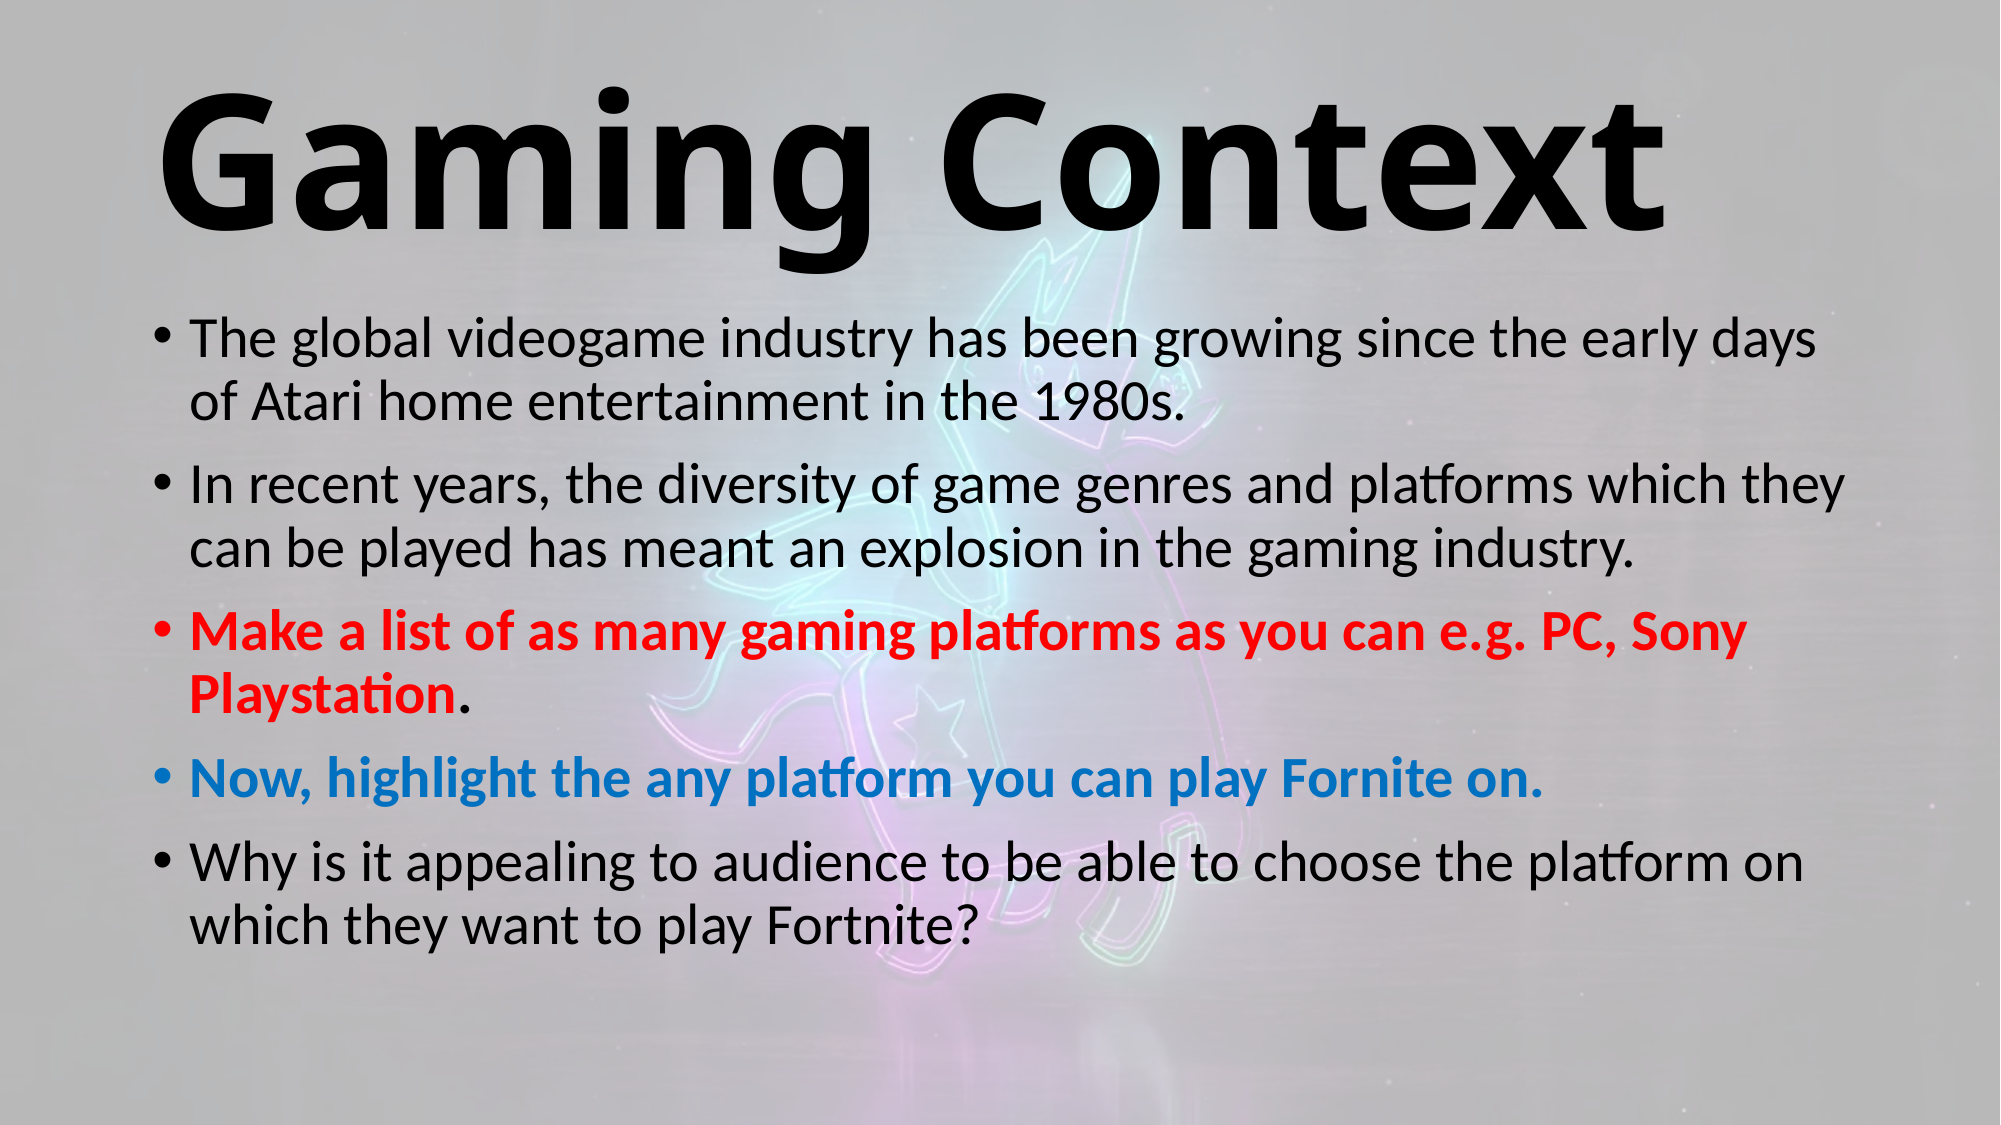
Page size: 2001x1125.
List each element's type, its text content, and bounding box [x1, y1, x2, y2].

text_box [975, 537, 1025, 588]
title Gaming Context [137, 59, 1863, 278]
list The global videogame industry has been growing since the early days of Atari home entertainment in the 1980s. In recent years, the diversity of game genres and platforms which they can be played has meant an explosion in the gaming industry. Make a list of as many gaming platforms as you can e.g. PC, Sony Playstation. Now, highlight the any platform you can play Fornite on. Why is it appealing to audience to be able to choose the platform on which they want to play Fortnite? [137, 299, 1863, 1014]
